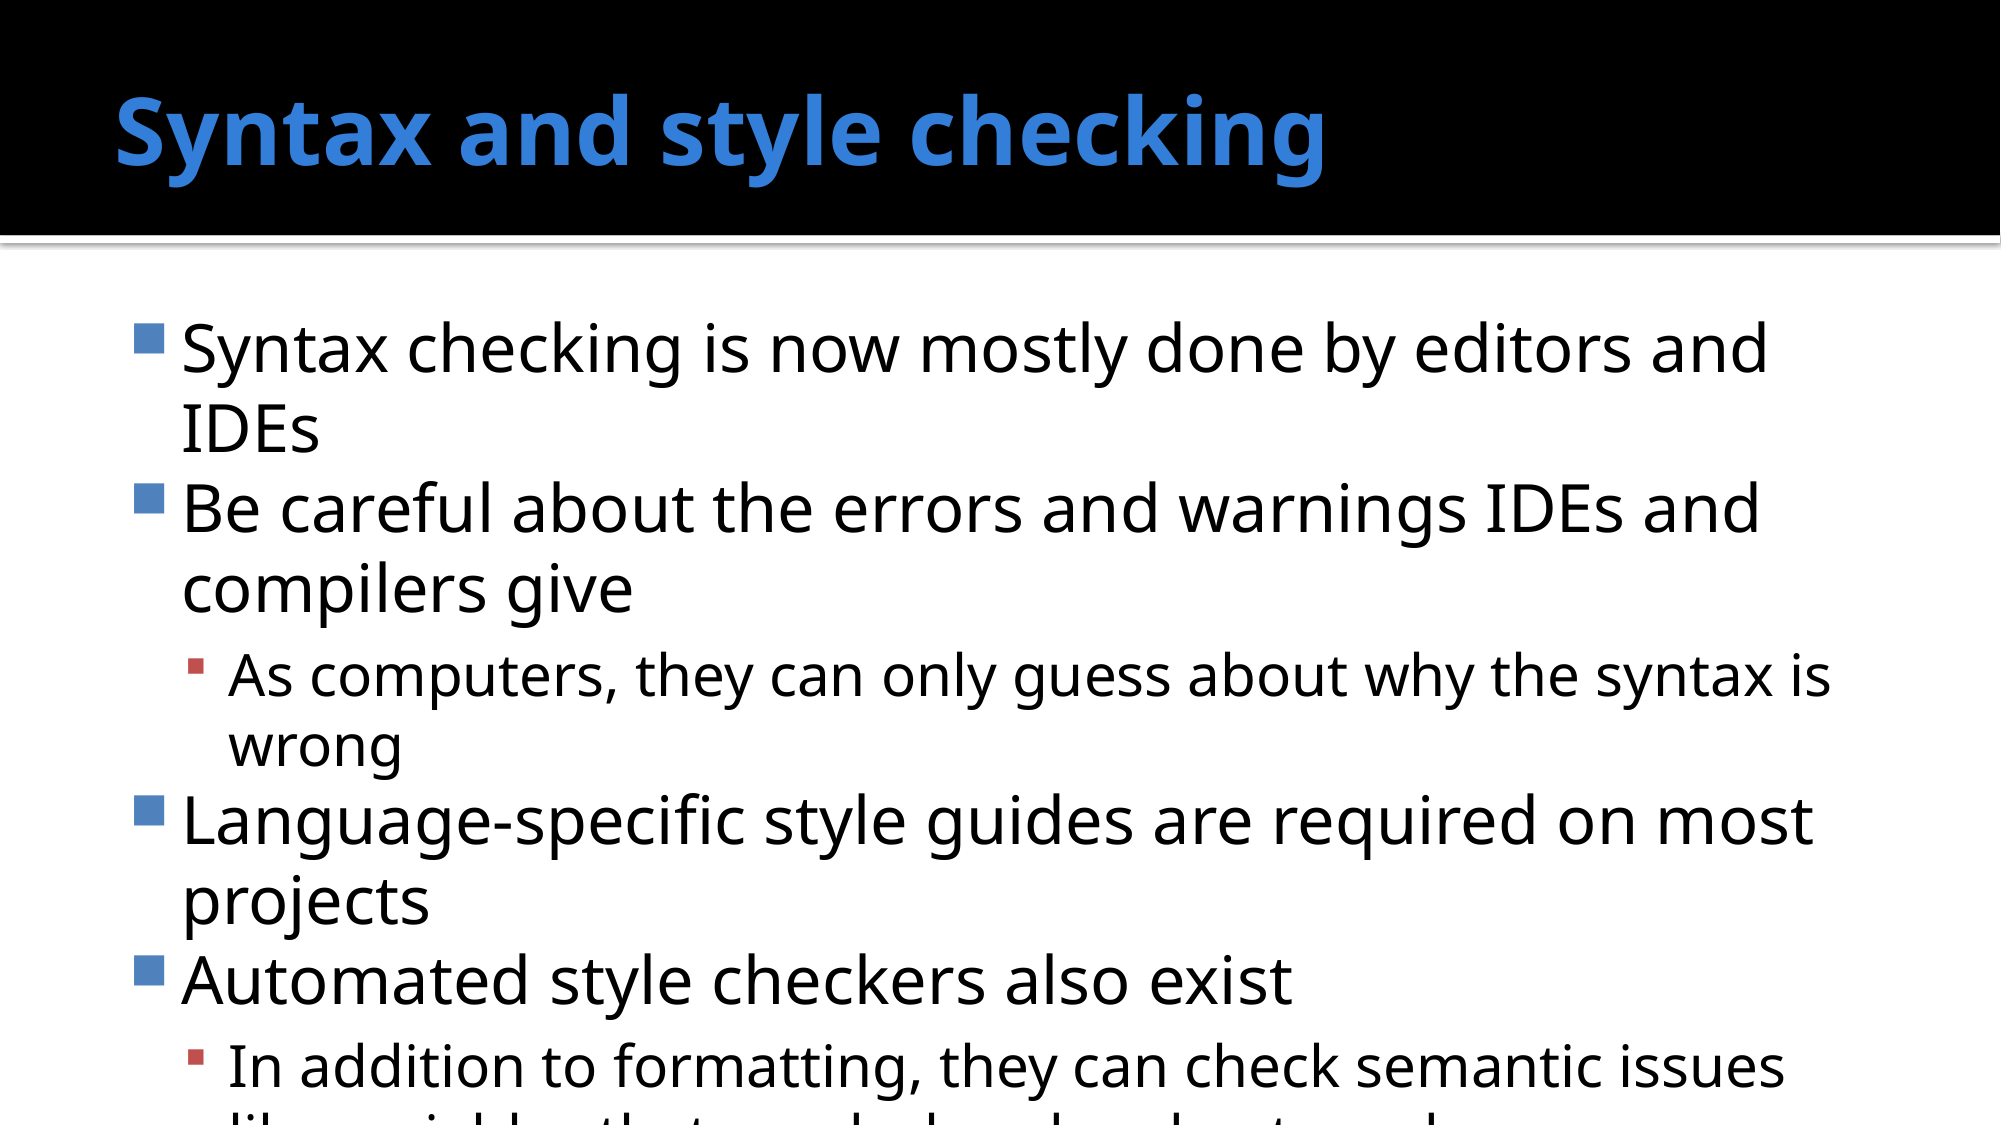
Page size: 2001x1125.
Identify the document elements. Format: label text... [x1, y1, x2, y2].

title Syntax and style checking [99, 25, 1900, 231]
list Syntax checking is now mostly done by editors and IDEs Be careful about the errors and warnings IDEs and compilers give As computers, they can only guess about why the syntax is wrong Language-specific style guides are required on most projects Automated style checkers also exist In addition to formatting, they can check semantic issues like variables that are declared and not used Some features like this are included in modern compilers as warnings [99, 291, 1900, 1050]
